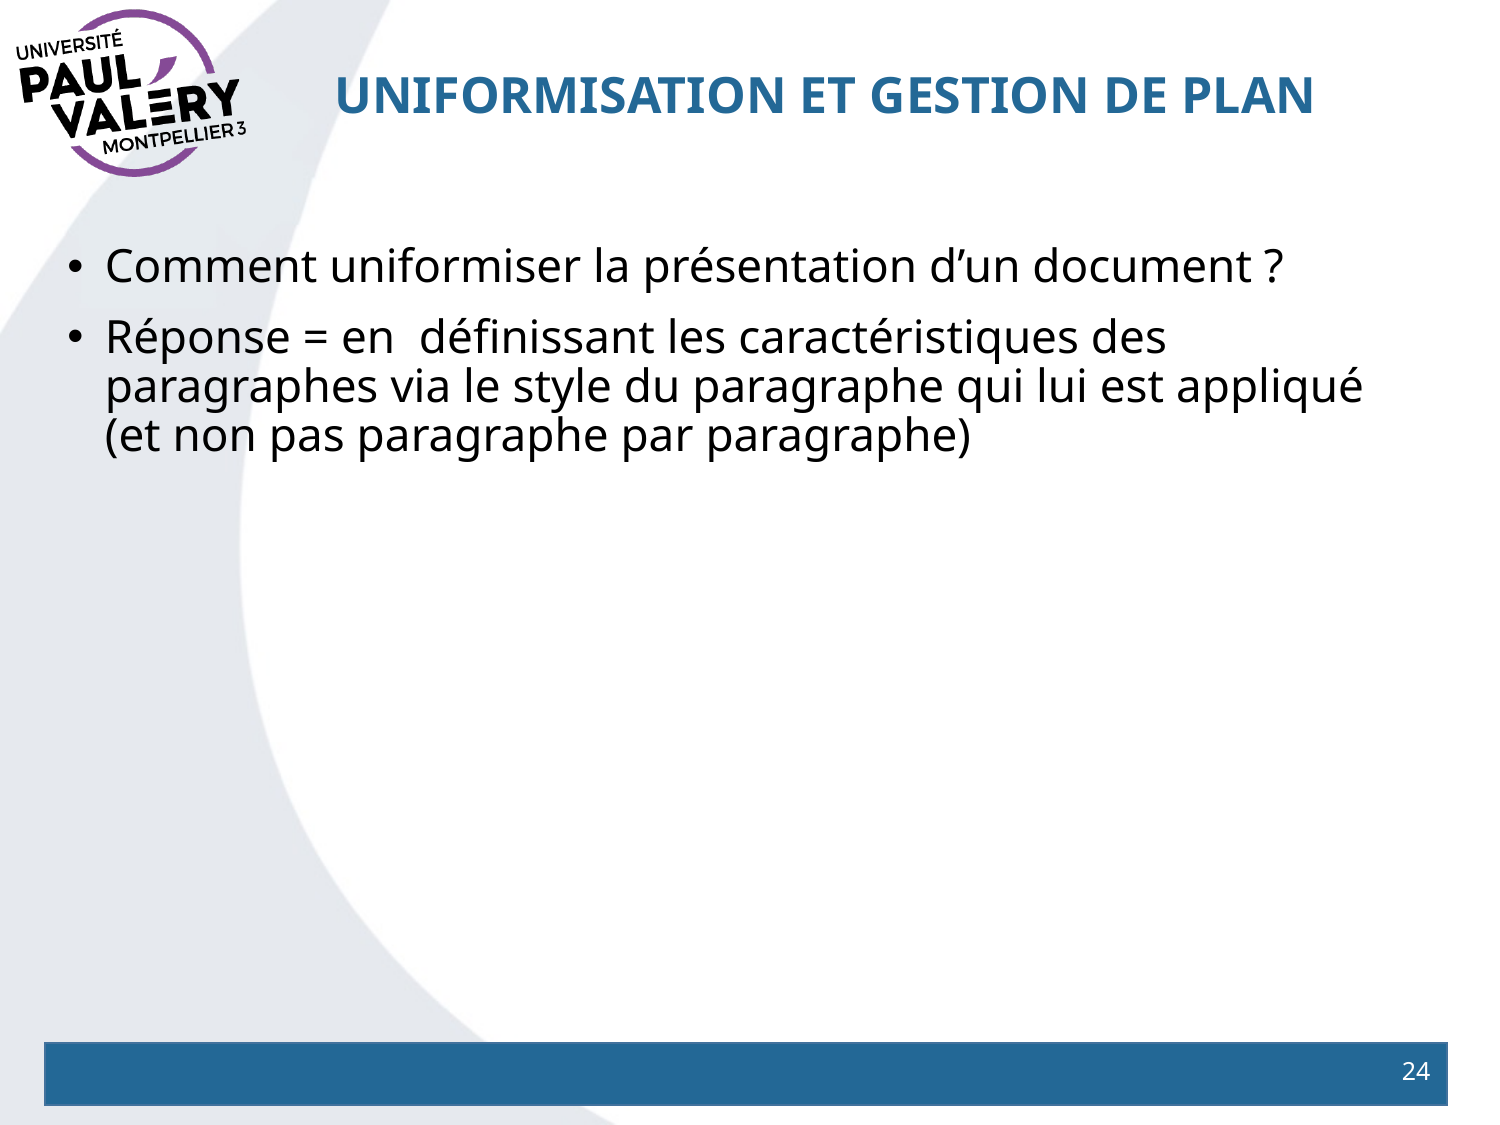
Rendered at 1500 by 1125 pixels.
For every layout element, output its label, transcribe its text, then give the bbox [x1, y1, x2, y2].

list Comment uniformiser la présentation d’un document ? Réponse = en définissant les caractéristiques des paragraphes via le style du paragraphe qui lui est appliqué (et non pas paragraphe par paragraphe) [52, 235, 1446, 1001]
title Uniformisation et gestion de Plan [319, 28, 1446, 168]
picture [0, 0, 1500, 1125]
slide_number 24 [1107, 1042, 1446, 1103]
